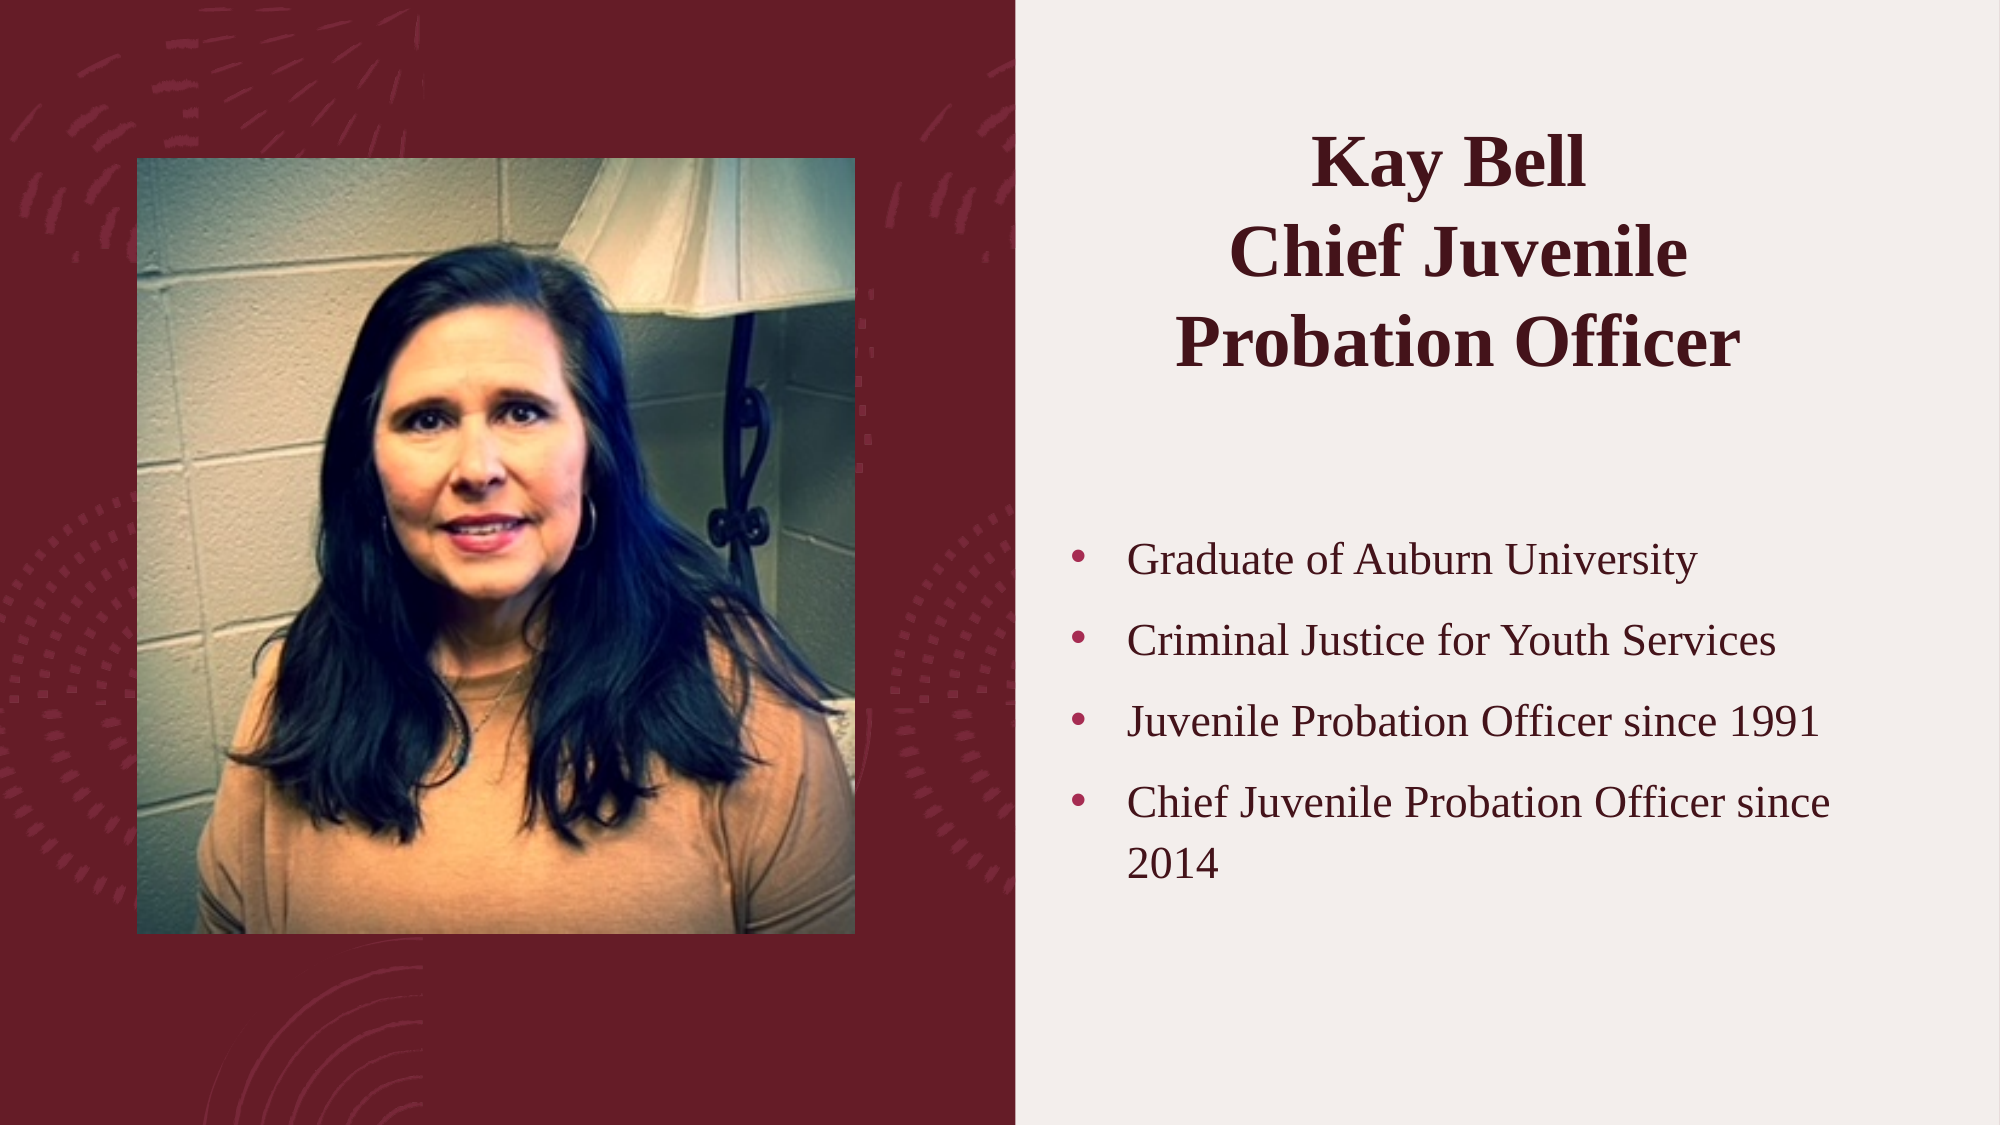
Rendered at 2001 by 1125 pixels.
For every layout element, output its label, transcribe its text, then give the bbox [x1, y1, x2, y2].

subtitle Graduate of Auburn University Criminal Justice for Youth Services Juvenile Probation Officer since 1991 Chief Juvenile Probation Officer since 2014 [1055, 439, 1863, 1073]
text_box [1017, 0, 2000, 1125]
text_box [0, 0, 1017, 1125]
title Kay Bell Chief Juvenile Probation Officer [1055, 81, 1863, 389]
picture [137, 158, 855, 934]
